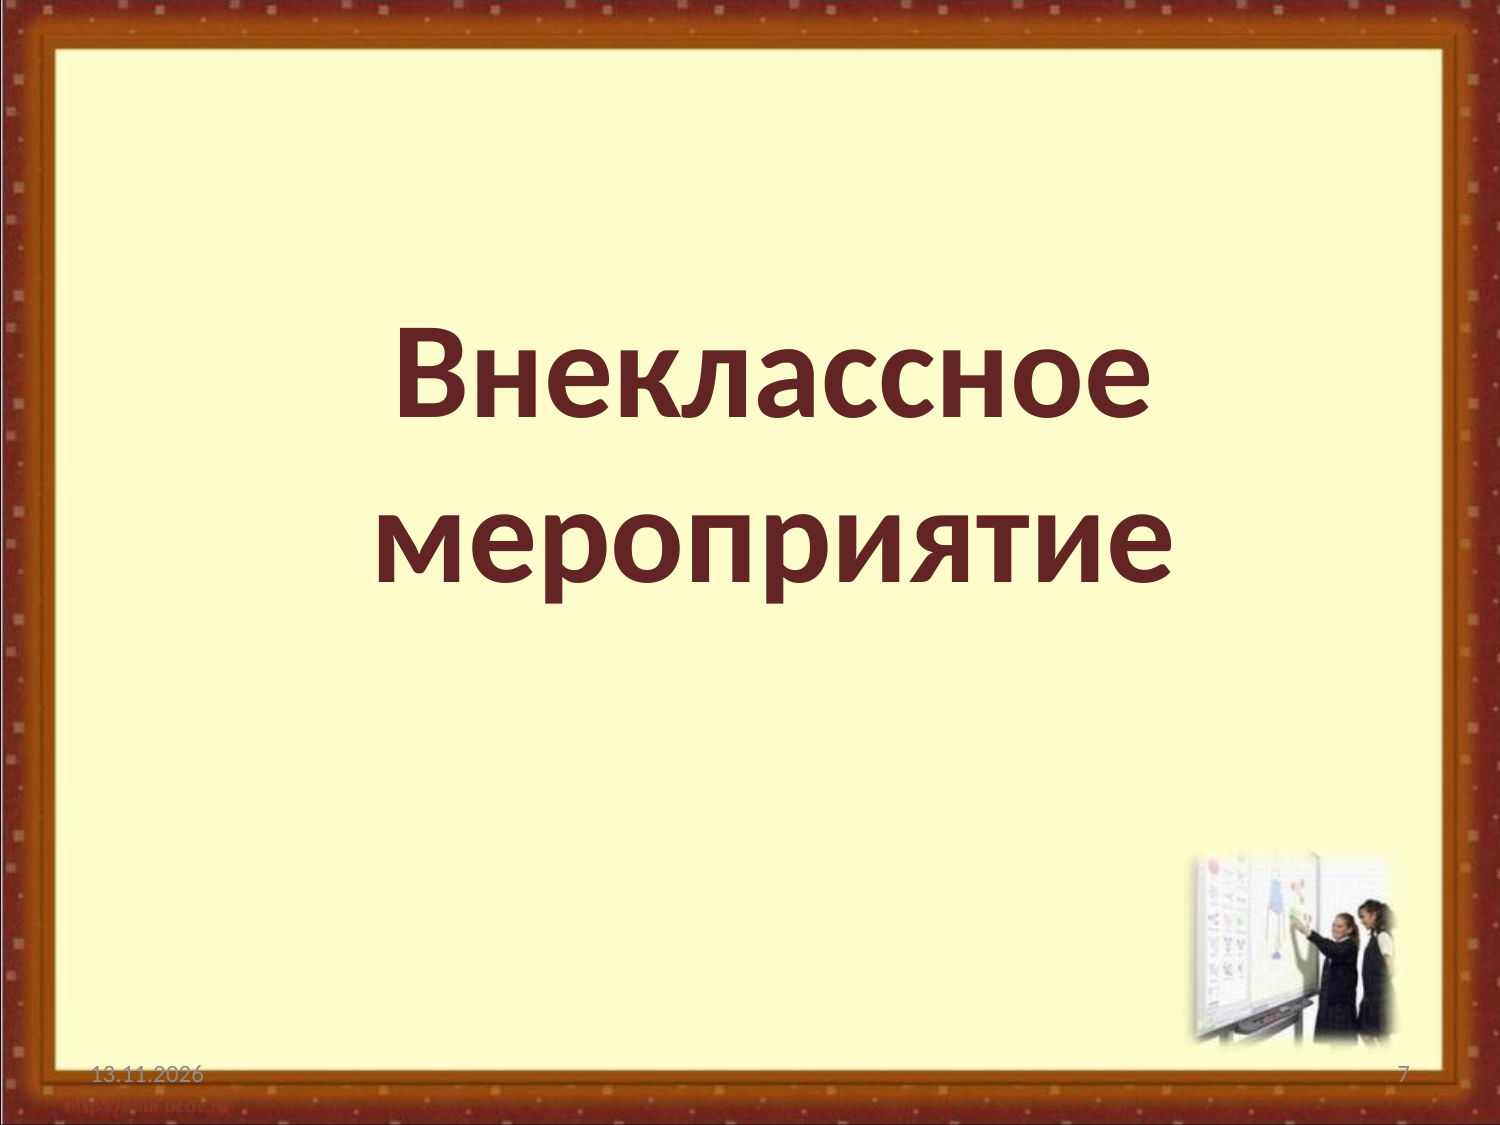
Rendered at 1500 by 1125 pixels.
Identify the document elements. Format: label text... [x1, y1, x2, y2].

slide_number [75, 1042, 425, 1103]
title Внеклассное мероприятие [292, 351, 1254, 539]
picture [0, 0, 1500, 1125]
slide_number 7 [1074, 1042, 1425, 1103]
